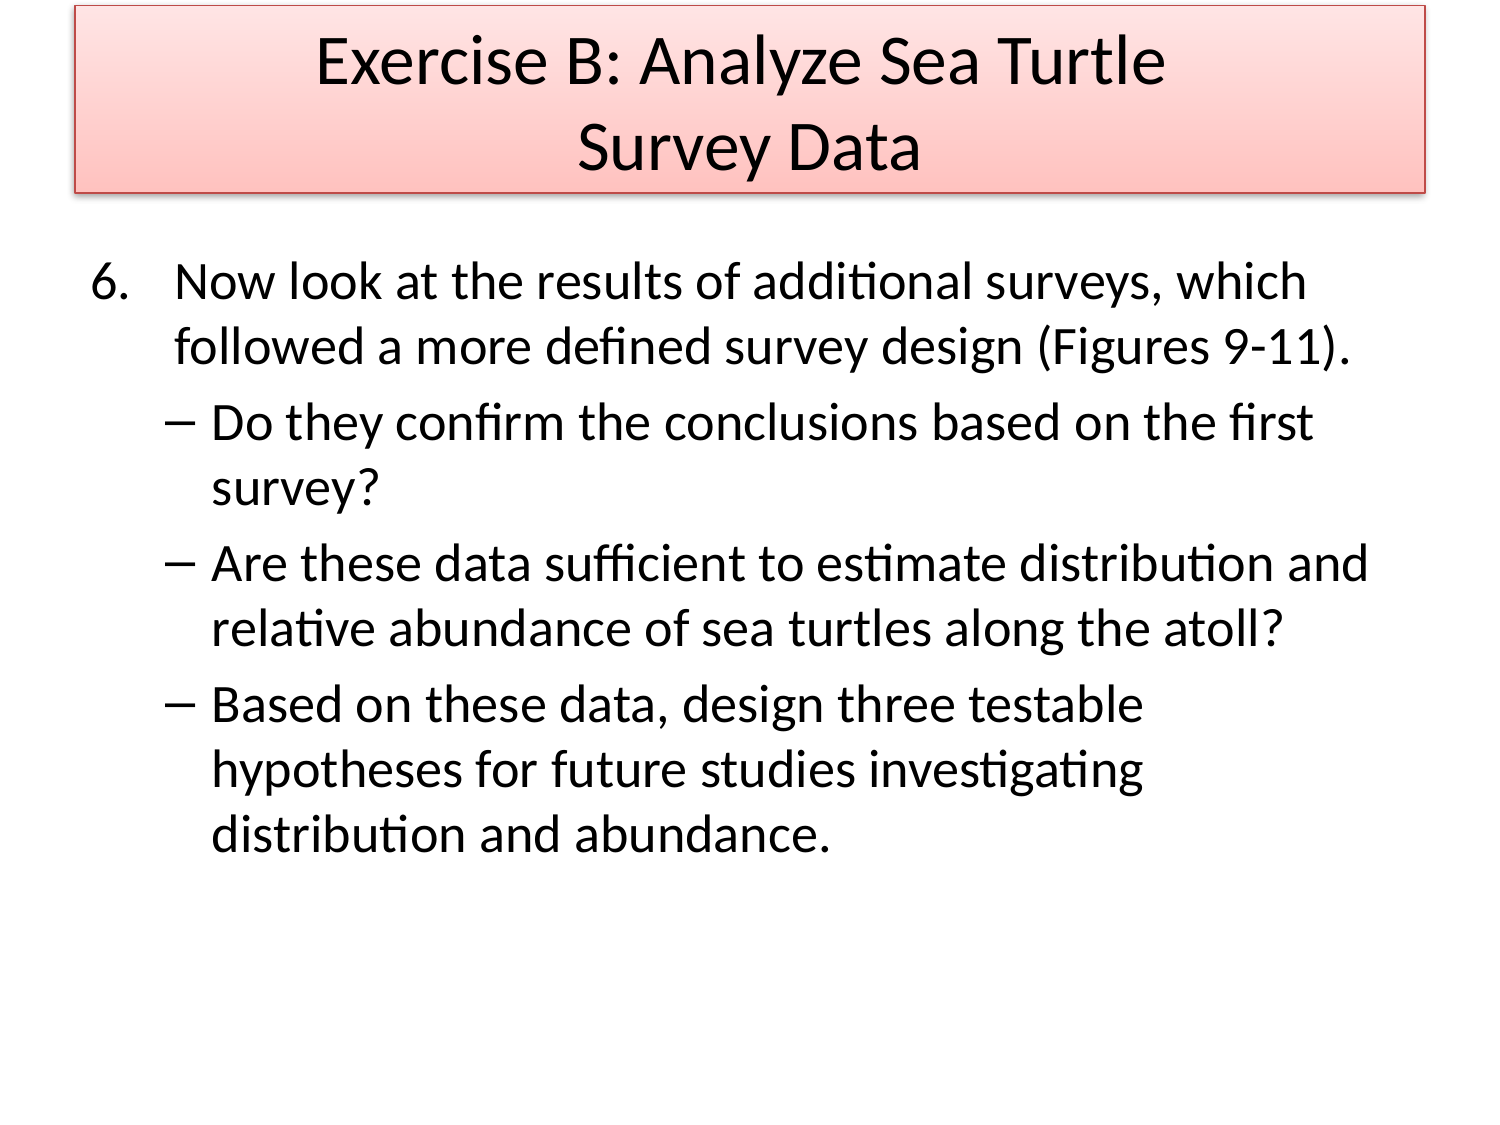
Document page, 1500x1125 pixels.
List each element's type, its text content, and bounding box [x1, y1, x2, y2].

title Exercise B: Analyze Sea Turtle Survey Data [74, 5, 1426, 194]
list Now look at the results of additional surveys, which followed a more defined survey design (Figures 9-11). Do they confirm the conclusions based on the first survey? Are these data sufficient to estimate distribution and relative abundance of sea turtles along the atoll? Based on these data, design three testable hypotheses for future studies investigating distribution and abundance. [75, 237, 1425, 1088]
